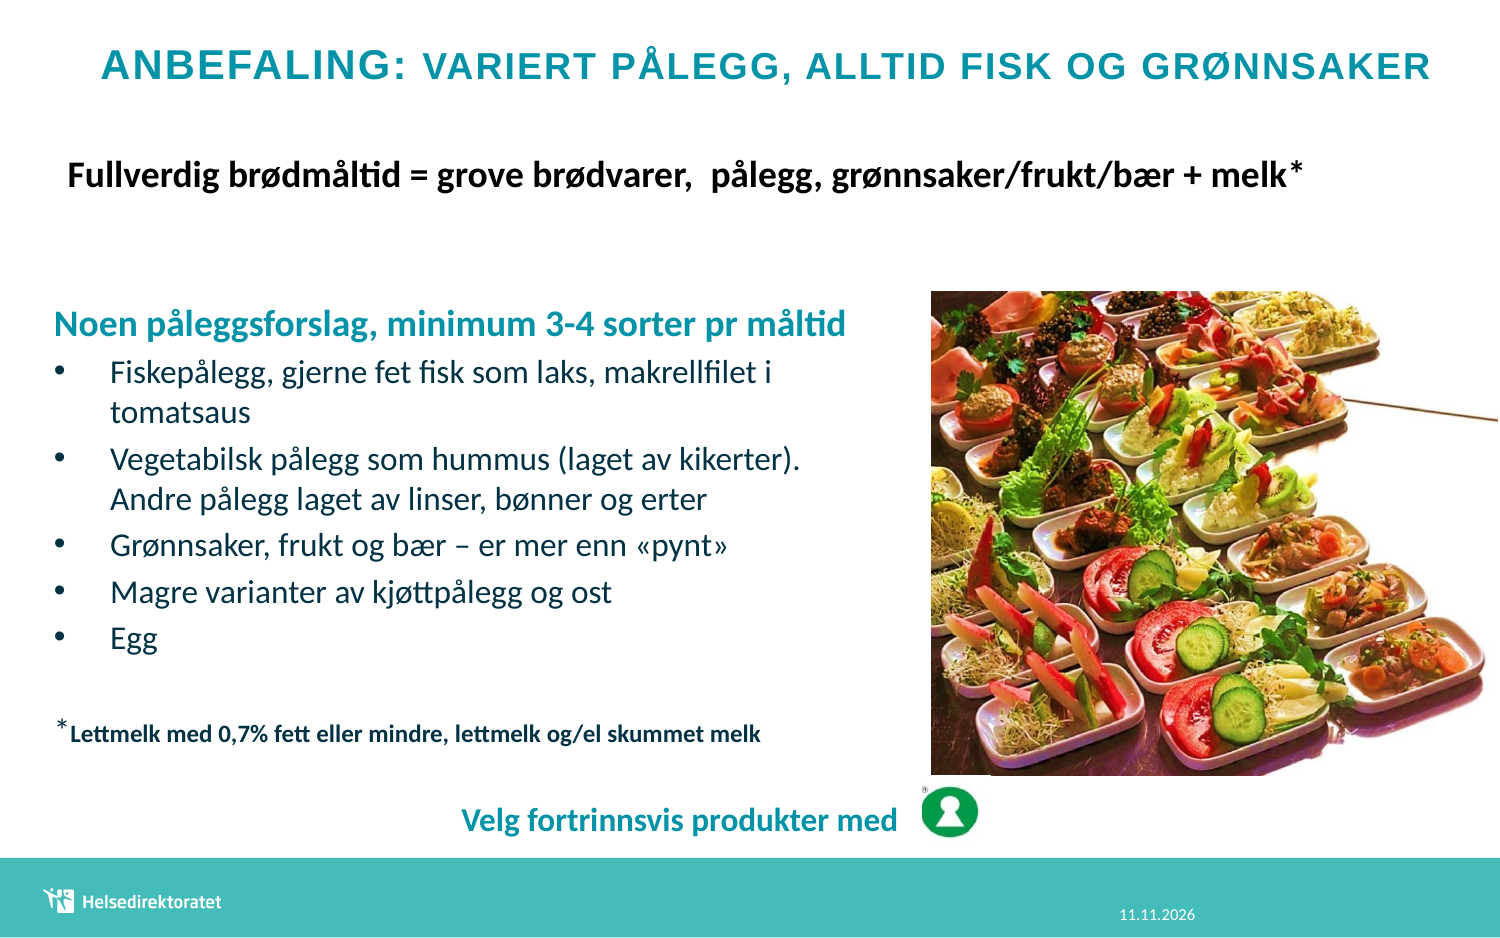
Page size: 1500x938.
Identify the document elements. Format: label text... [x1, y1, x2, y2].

title Anbefaling: Variert pålegg, alltid fisk og grønnsaker [76, 30, 1458, 127]
text_box Fullverdig brødmåltid = grove brødvarer, pålegg, grønnsaker/frukt/bær + melk* [53, 143, 1469, 248]
picture [910, 290, 1498, 847]
picture [43, 888, 221, 913]
text_box Velg fortrinnsvis produkter med [446, 791, 905, 846]
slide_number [1104, 904, 1282, 923]
list Noen påleggsforslag, minimum 3-4 sorter pr måltid Fiskepålegg, gjerne fet fisk som laks, makrellfilet i tomatsaus Vegetabilsk pålegg som hummus (laget av kikerter). Andre pålegg laget av linser, bønner og erter Grønnsaker, frukt og bær – er mer enn «pynt» Magre varianter av kjøttpålegg og ost Egg *Lettmelk med 0,7% fett eller mindre, lettmelk og/el skummet melk [39, 291, 914, 885]
